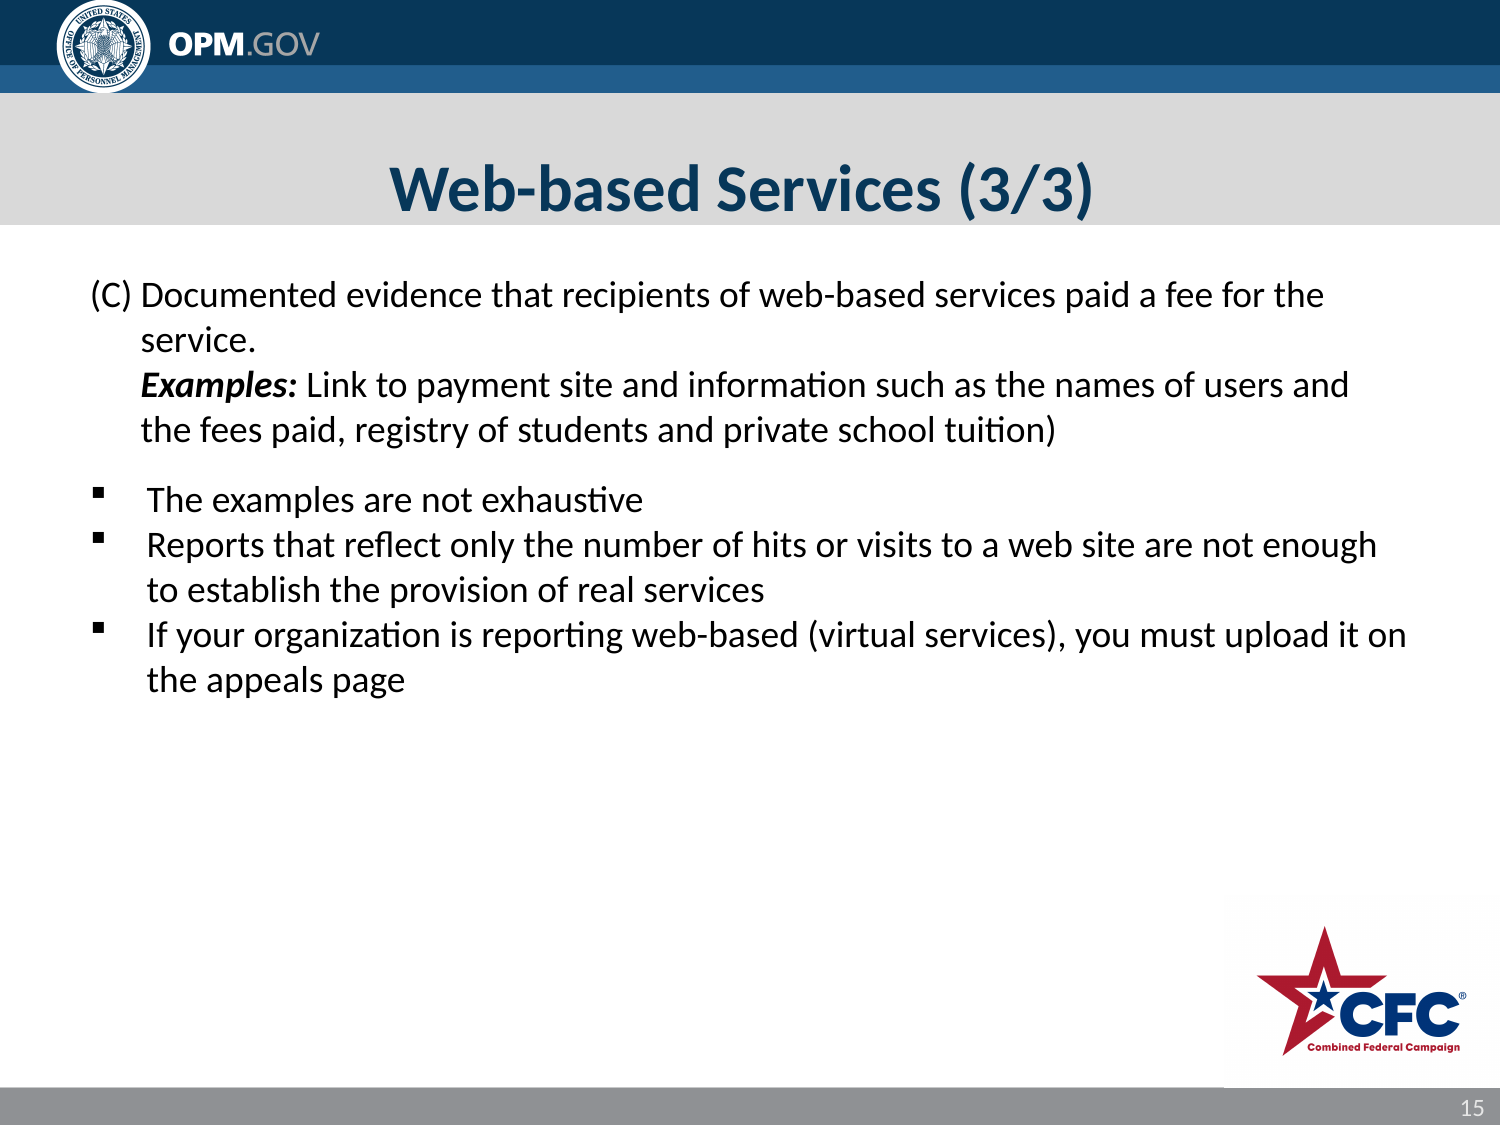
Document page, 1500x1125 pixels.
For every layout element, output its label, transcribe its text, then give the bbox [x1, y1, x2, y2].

picture [0, 0, 1500, 93]
title Web-based Services (3/3) [0, 93, 1500, 225]
picture [0, 225, 1500, 1125]
slide_number 15 [1350, 1087, 1500, 1125]
text_box (C) Documented evidence that recipients of web-based services paid a fee for the service. Examples: Link to payment site and information such as the names of users and the fees paid, registry of students and private school tuition) The examples are not exhaustive Reports that reflect only the number of hits or visits to a web site are not enough to establish the provision of real services If your organization is reporting web-based (virtual services), you must upload it on the appeals page [74, 262, 1425, 843]
